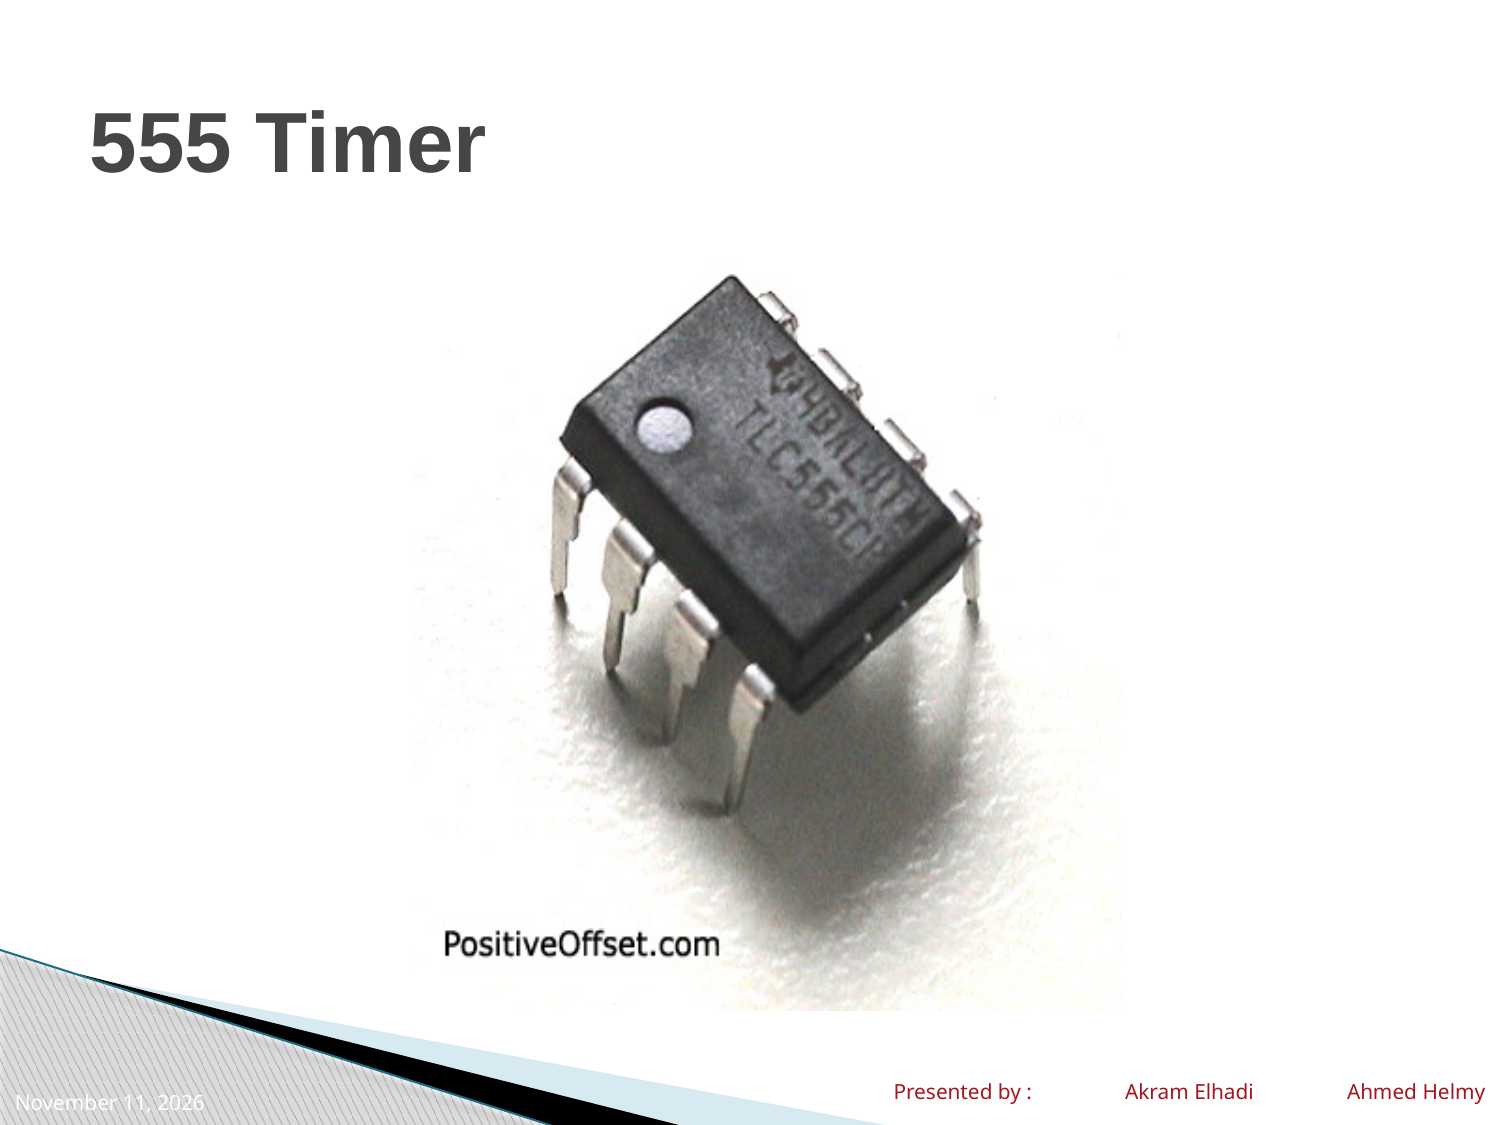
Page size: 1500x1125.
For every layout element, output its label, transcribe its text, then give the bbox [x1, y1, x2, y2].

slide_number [0, 1065, 315, 1125]
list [412, 212, 1124, 1012]
footer Presented by : Akram Elhadi Ahmed Helmy [718, 1051, 1500, 1112]
title 555 Timer [75, 45, 1425, 233]
